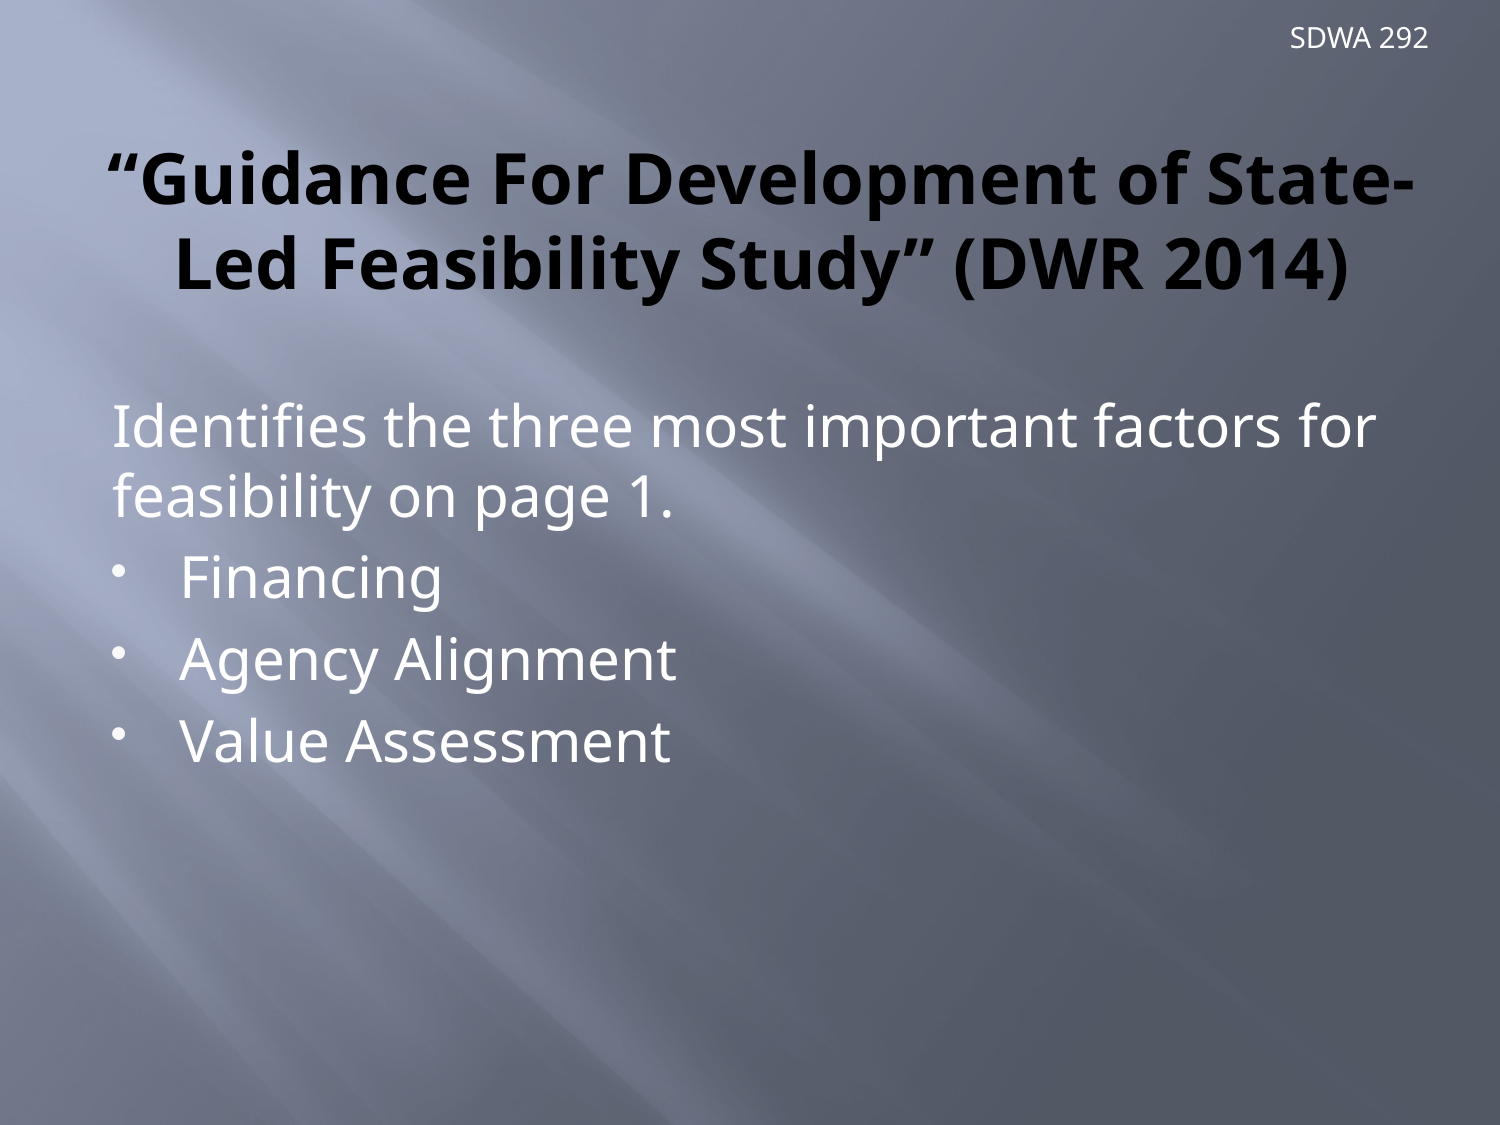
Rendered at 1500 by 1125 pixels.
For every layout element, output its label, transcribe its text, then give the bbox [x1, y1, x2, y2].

list Identifies the three most important factors for feasibility on page 1. Financing Agency Alignment Value Assessment [75, 299, 1425, 1073]
title “Guidance For Development of State-Led Feasibility Study” (DWR 2014) [87, 125, 1438, 313]
